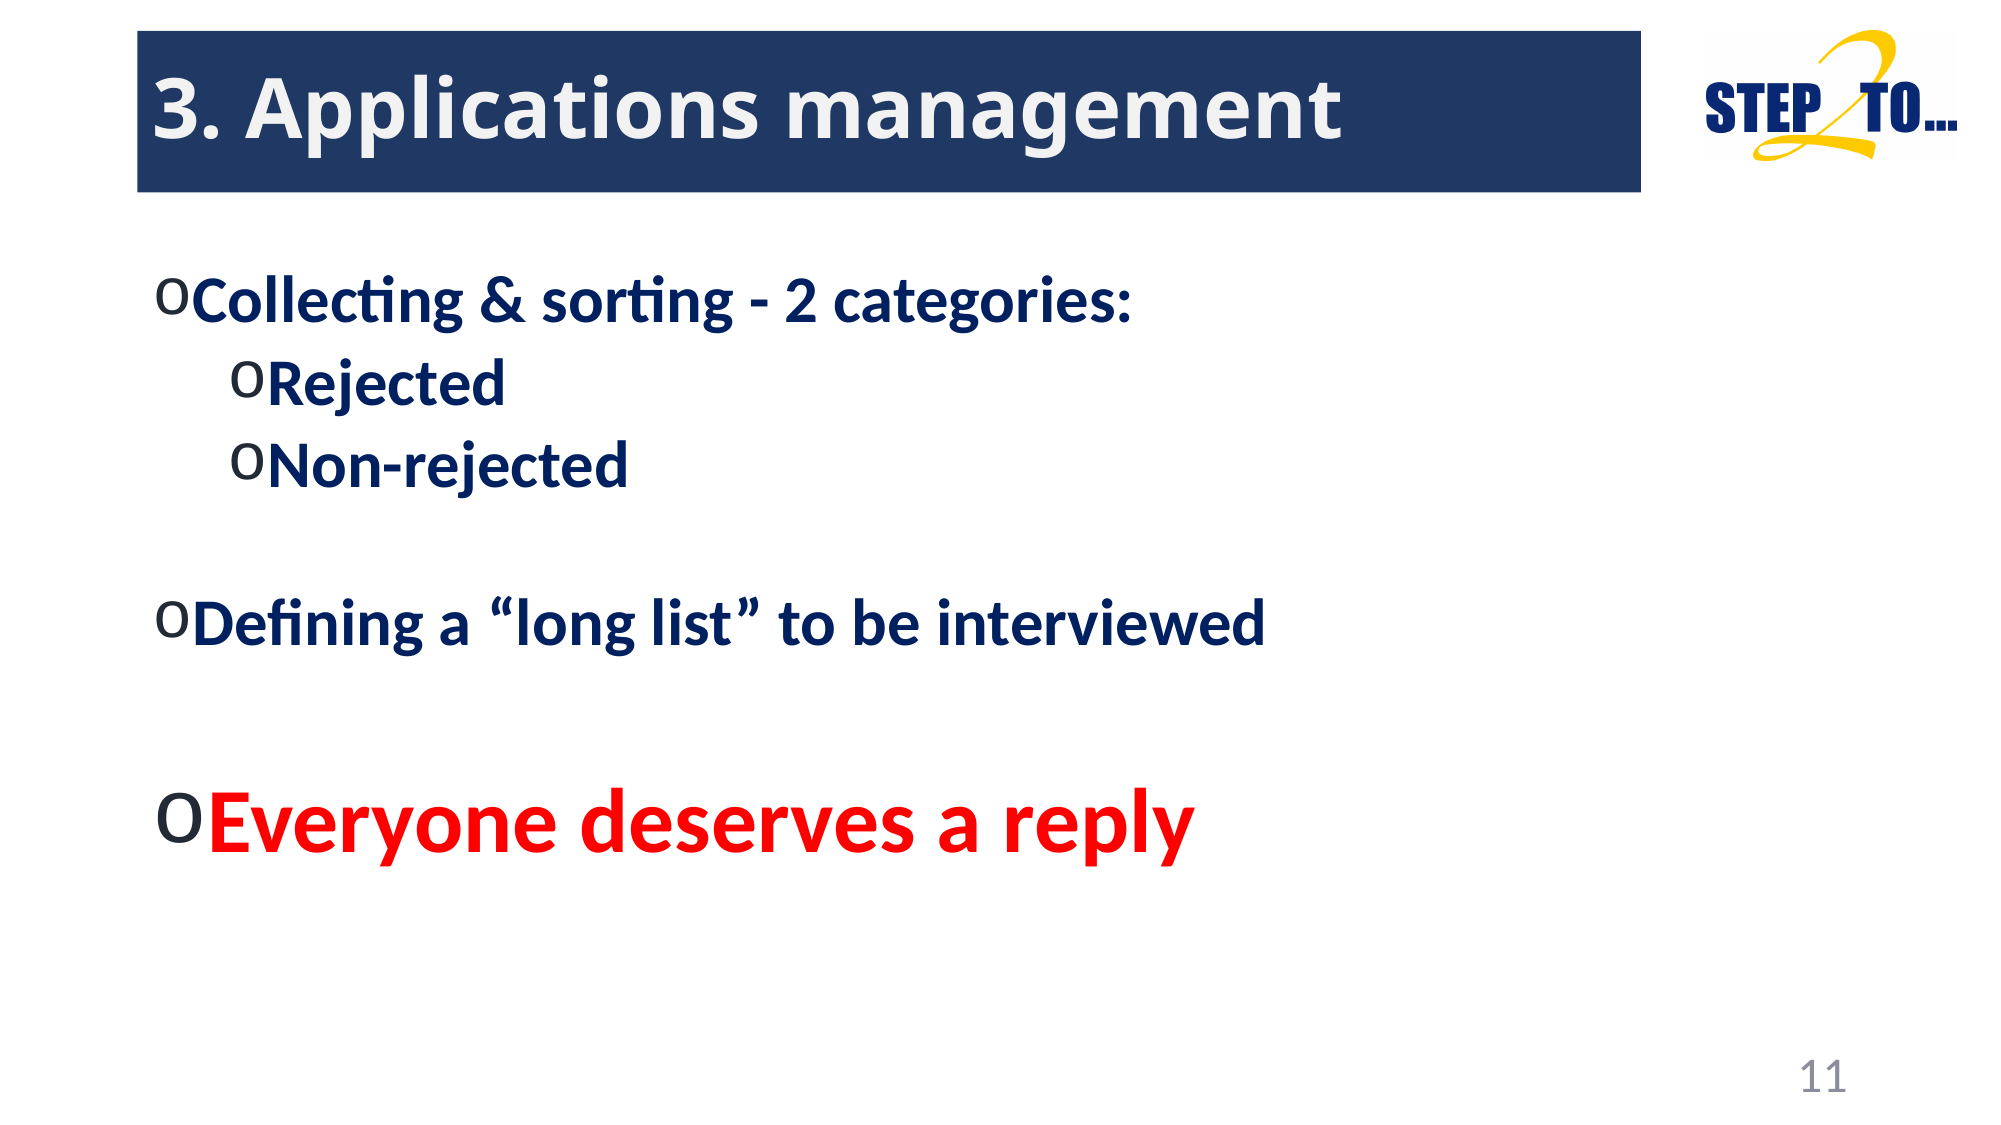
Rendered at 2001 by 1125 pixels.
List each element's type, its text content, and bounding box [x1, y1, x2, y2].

picture [1706, 30, 1957, 161]
list Collecting & sorting - 2 categories: Rejected Non-rejected Defining a “long list” to be interviewed Everyone deserves a reply [137, 257, 1863, 1014]
slide_number 11 [1412, 1042, 1863, 1103]
title 3. Applications management [137, 30, 1641, 193]
